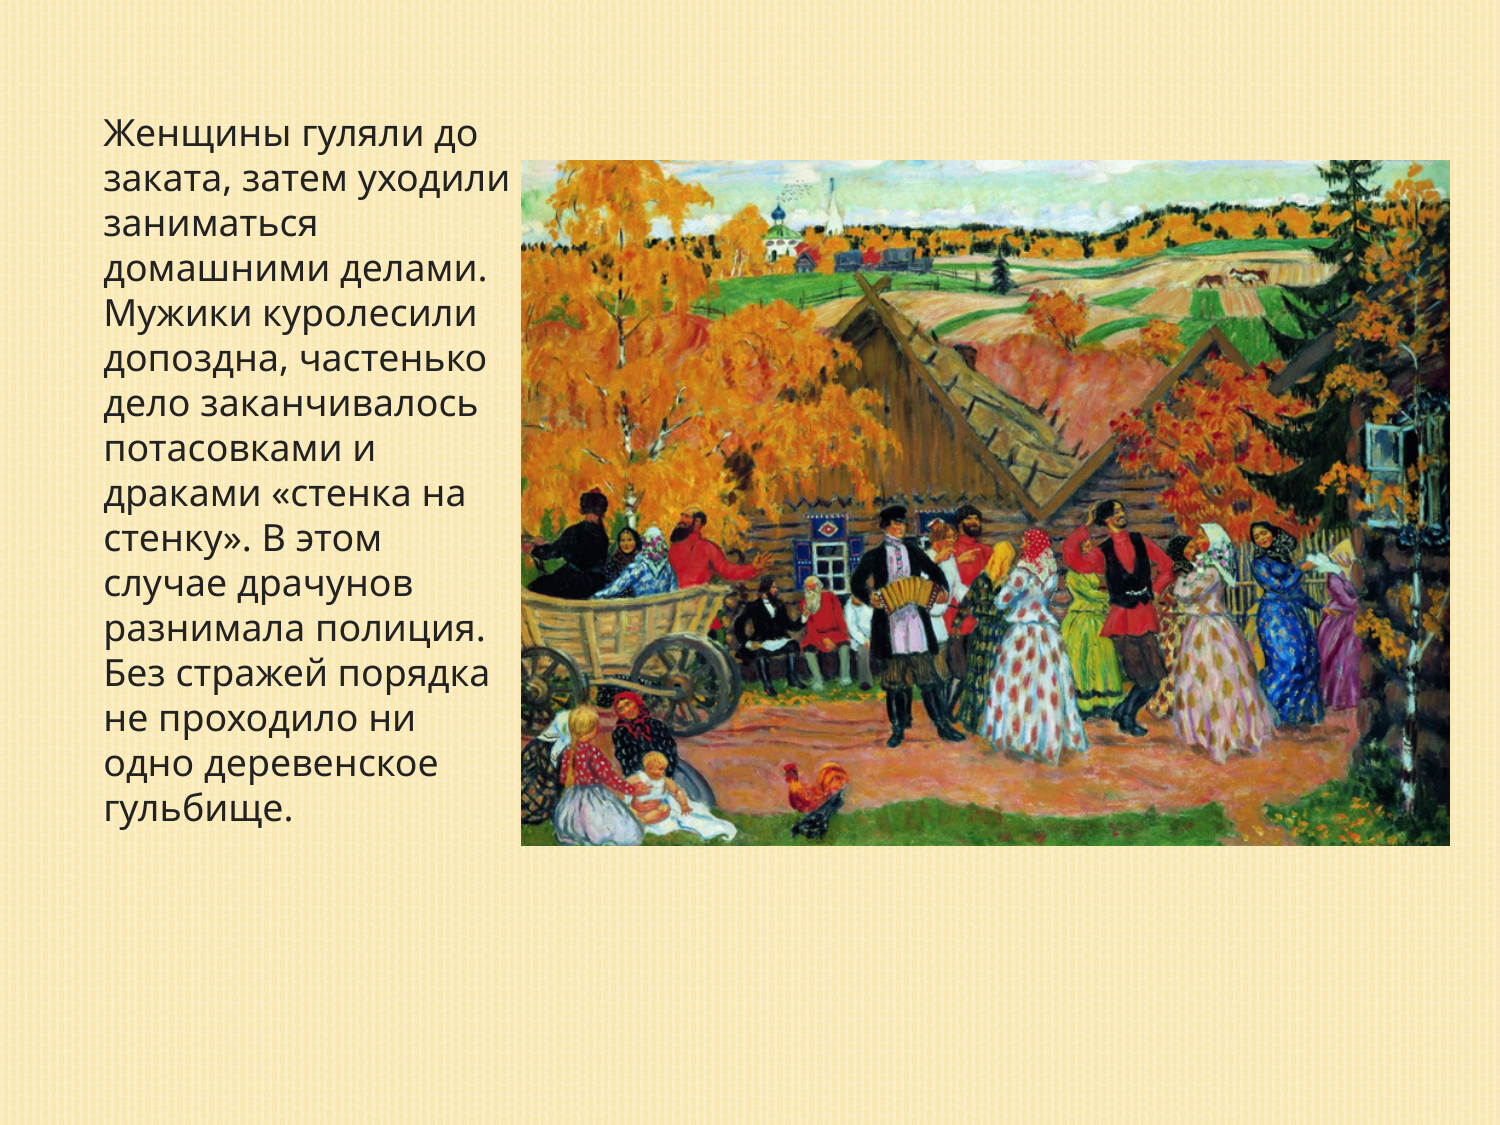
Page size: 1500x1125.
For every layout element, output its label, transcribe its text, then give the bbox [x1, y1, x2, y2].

text_box Женщины гуляли до заката, затем уходили заниматься домашними делами. Мужики куролесили допоздна, частенько дело заканчивалось потасовками и драками «стенка на стенку». В этом случае драчунов разнимала полиция. Без стражей порядка не проходило ни одно деревенское гульбище. [88, 101, 526, 837]
picture [520, 159, 1450, 846]
